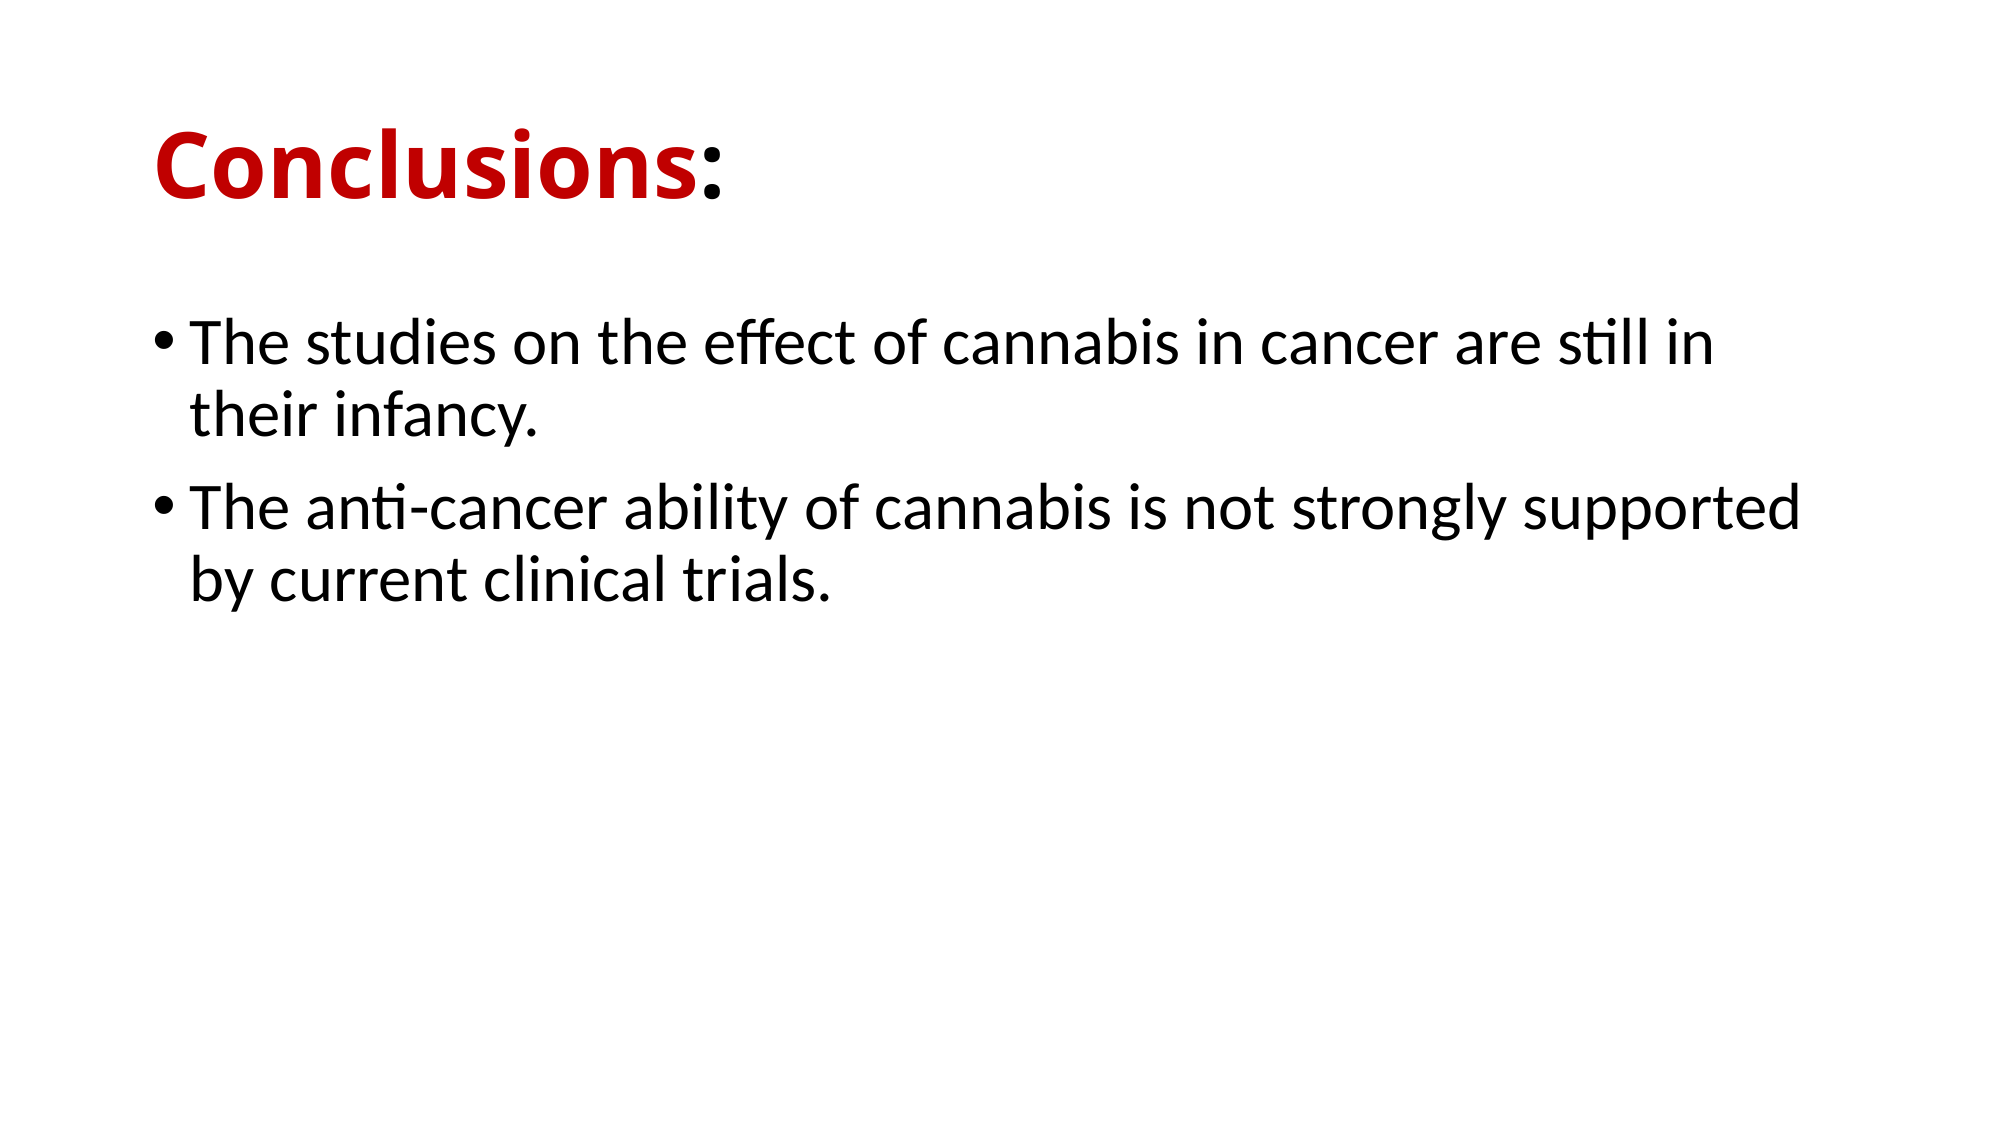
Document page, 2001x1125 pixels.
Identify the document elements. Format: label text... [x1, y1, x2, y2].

list The studies on the effect of cannabis in cancer are still in their infancy. The anti-cancer ability of cannabis is not strongly supported by current clinical trials. [137, 299, 1863, 1014]
title Conclusions: [137, 59, 1863, 278]
